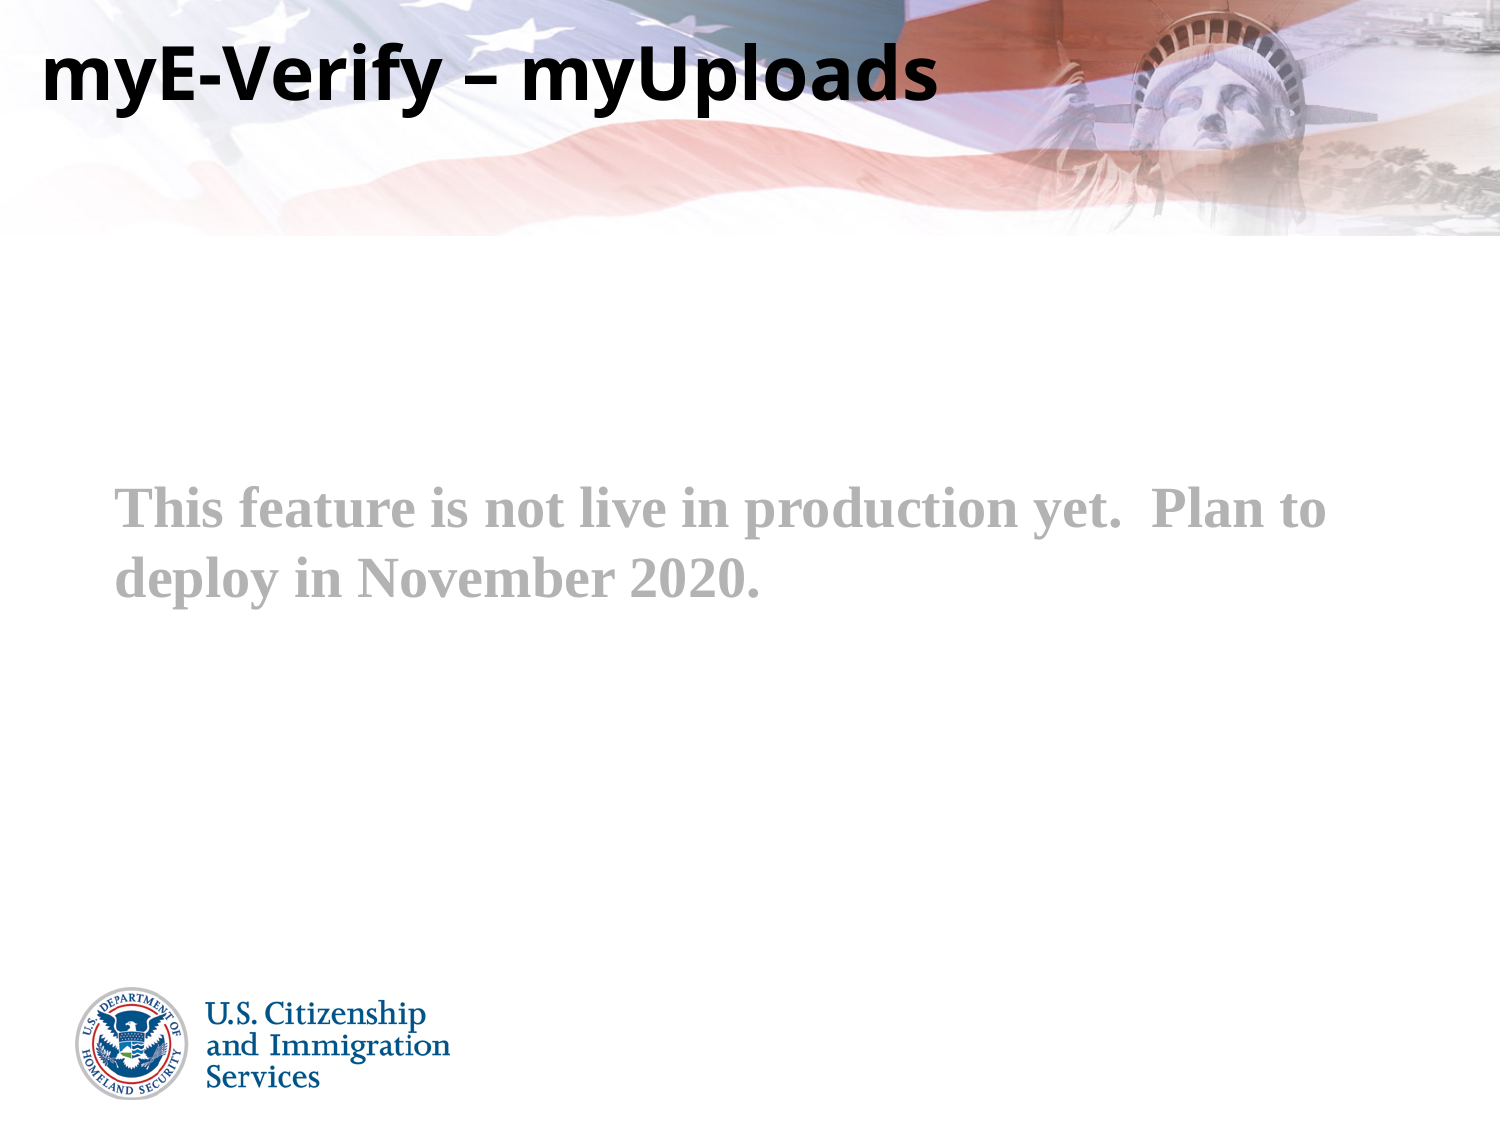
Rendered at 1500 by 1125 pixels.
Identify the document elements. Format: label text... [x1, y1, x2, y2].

title myE-Verify – myUploads [25, 11, 1376, 129]
picture [75, 987, 450, 1100]
text_box This feature is not live in production yet. Plan to deploy in November 2020. [99, 461, 1376, 617]
picture [0, 0, 1500, 236]
